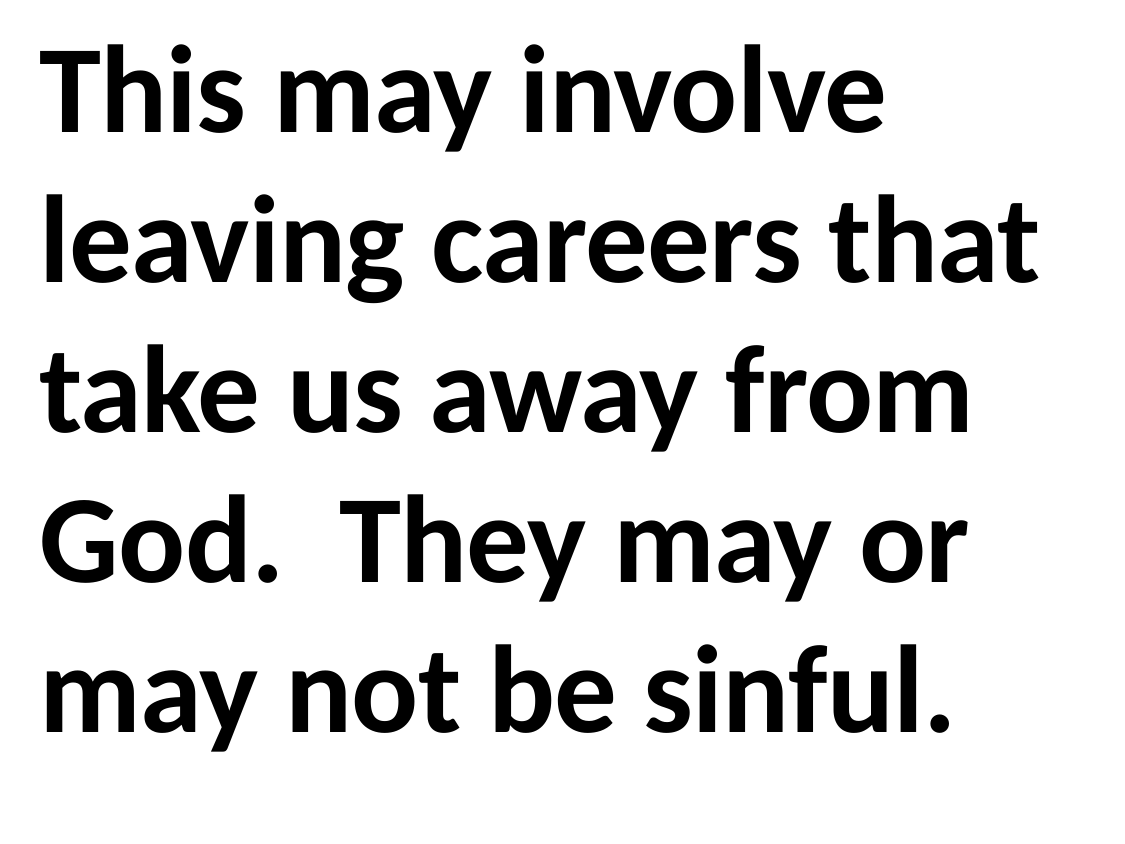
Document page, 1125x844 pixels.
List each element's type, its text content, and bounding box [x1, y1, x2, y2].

text_box This may involve leaving careers that take us away from God. They may or may not be sinful. [24, 0, 1088, 765]
